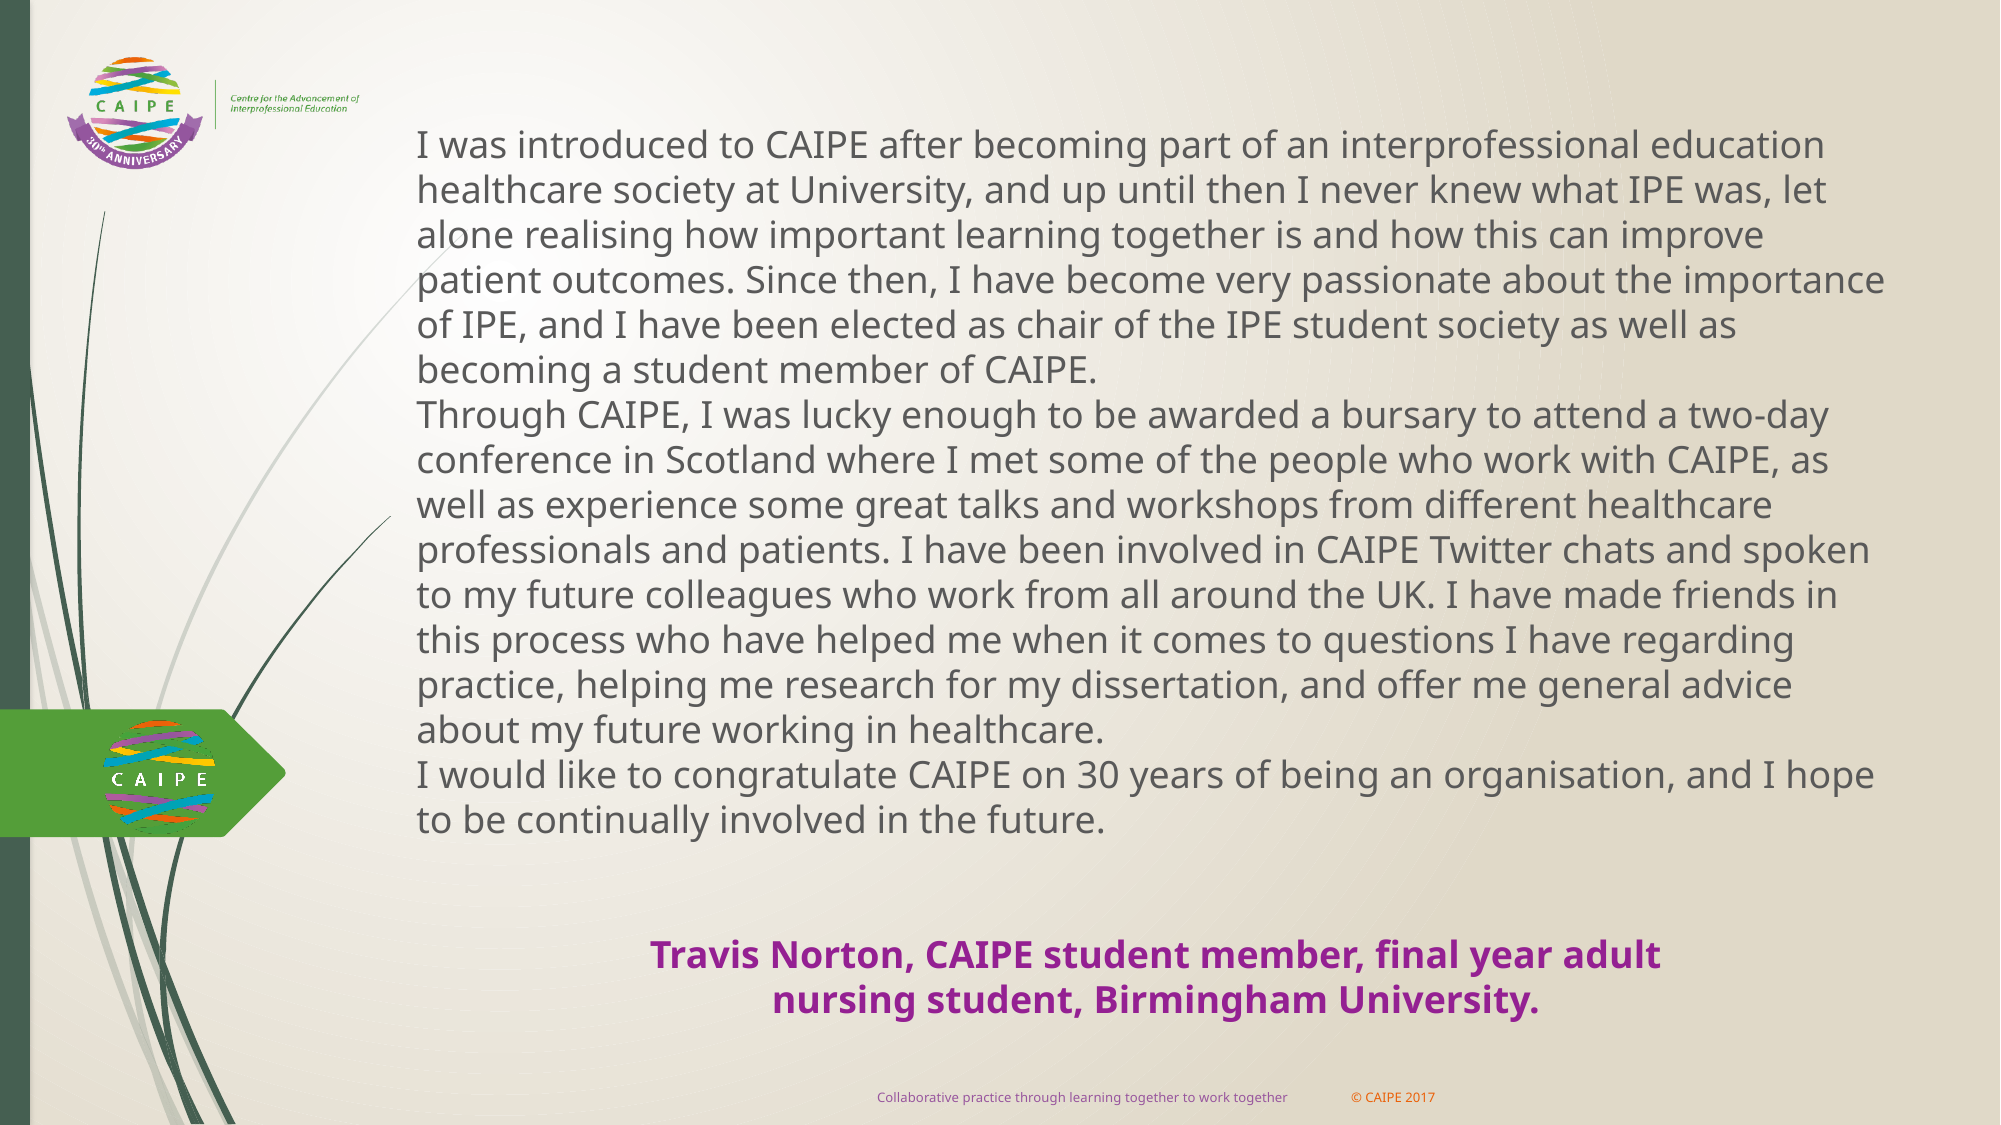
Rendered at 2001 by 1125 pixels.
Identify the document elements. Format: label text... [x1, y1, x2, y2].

picture [61, 51, 365, 174]
subtitle I was introduced to CAIPE after becoming part of an interprofessional education healthcare society at University, and up until then I never knew what IPE was, let alone realising how important learning together is and how this can improve patient outcomes. Since then, I have become very passionate about the importance of IPE, and I have been elected as chair of the IPE student society as well as becoming a student member of CAIPE. Through CAIPE, I was lucky enough to be awarded a bursary to attend a two-day conference in Scotland where I met some of the people who work with CAIPE, as well as experience some great talks and workshops from different healthcare professionals and patients. I have been involved in CAIPE Twitter chats and spoken to my future colleagues who work from all around the UK. I have made friends in this process who have helped me when it comes to questions I have regarding practice, helping me research for my dissertation, and offer me general advice about my future working in healthcare. I would like to congratulate CAIPE on 30 years of being an organisation, and I hope to be continually involved in the future. Travis Norton, CAIPE student member, final year adult nursing student, Birmingham University. [401, 113, 1911, 1068]
text_box Collaborative practice through learning together to work together © CAIPE 2017 [728, 1067, 1585, 1113]
picture [64, 681, 256, 873]
